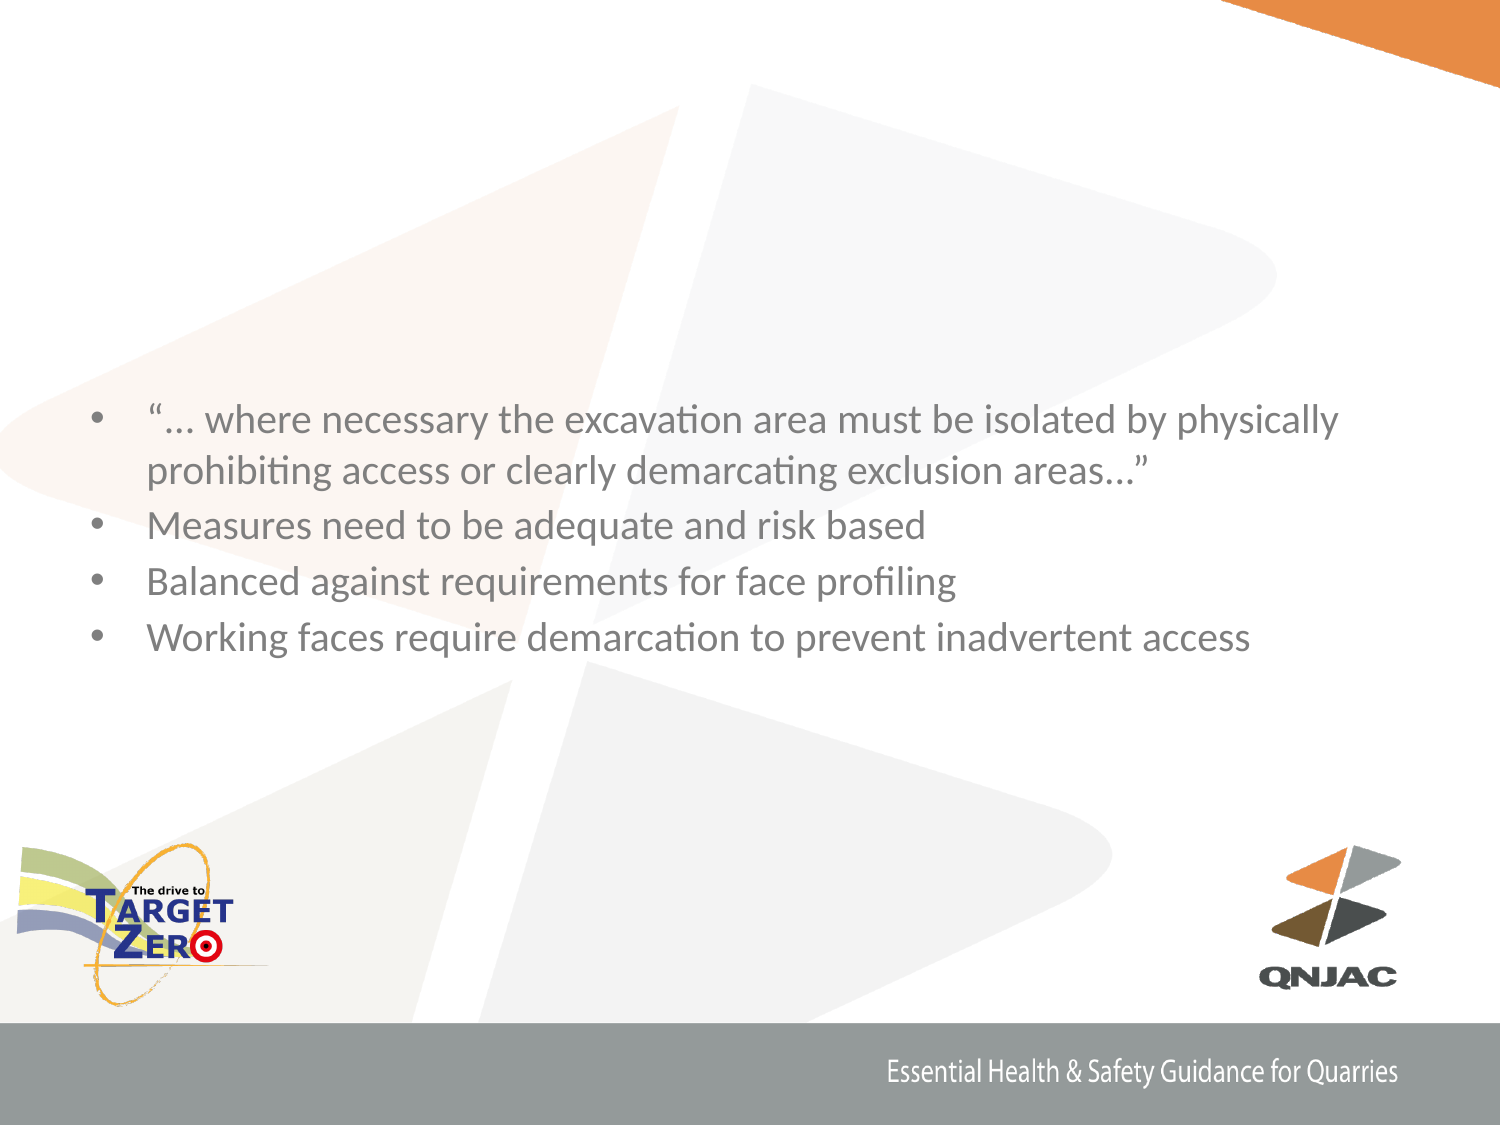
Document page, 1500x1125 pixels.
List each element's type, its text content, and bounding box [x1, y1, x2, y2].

list “... where necessary the excavation area must be isolated by physically prohibiting access or clearly demarcating exclusion areas...” Measures need to be adequate and risk based Balanced against requirements for face profiling Working faces require demarcation to prevent inadvertent access [75, 221, 1425, 931]
picture [0, 0, 1500, 1125]
